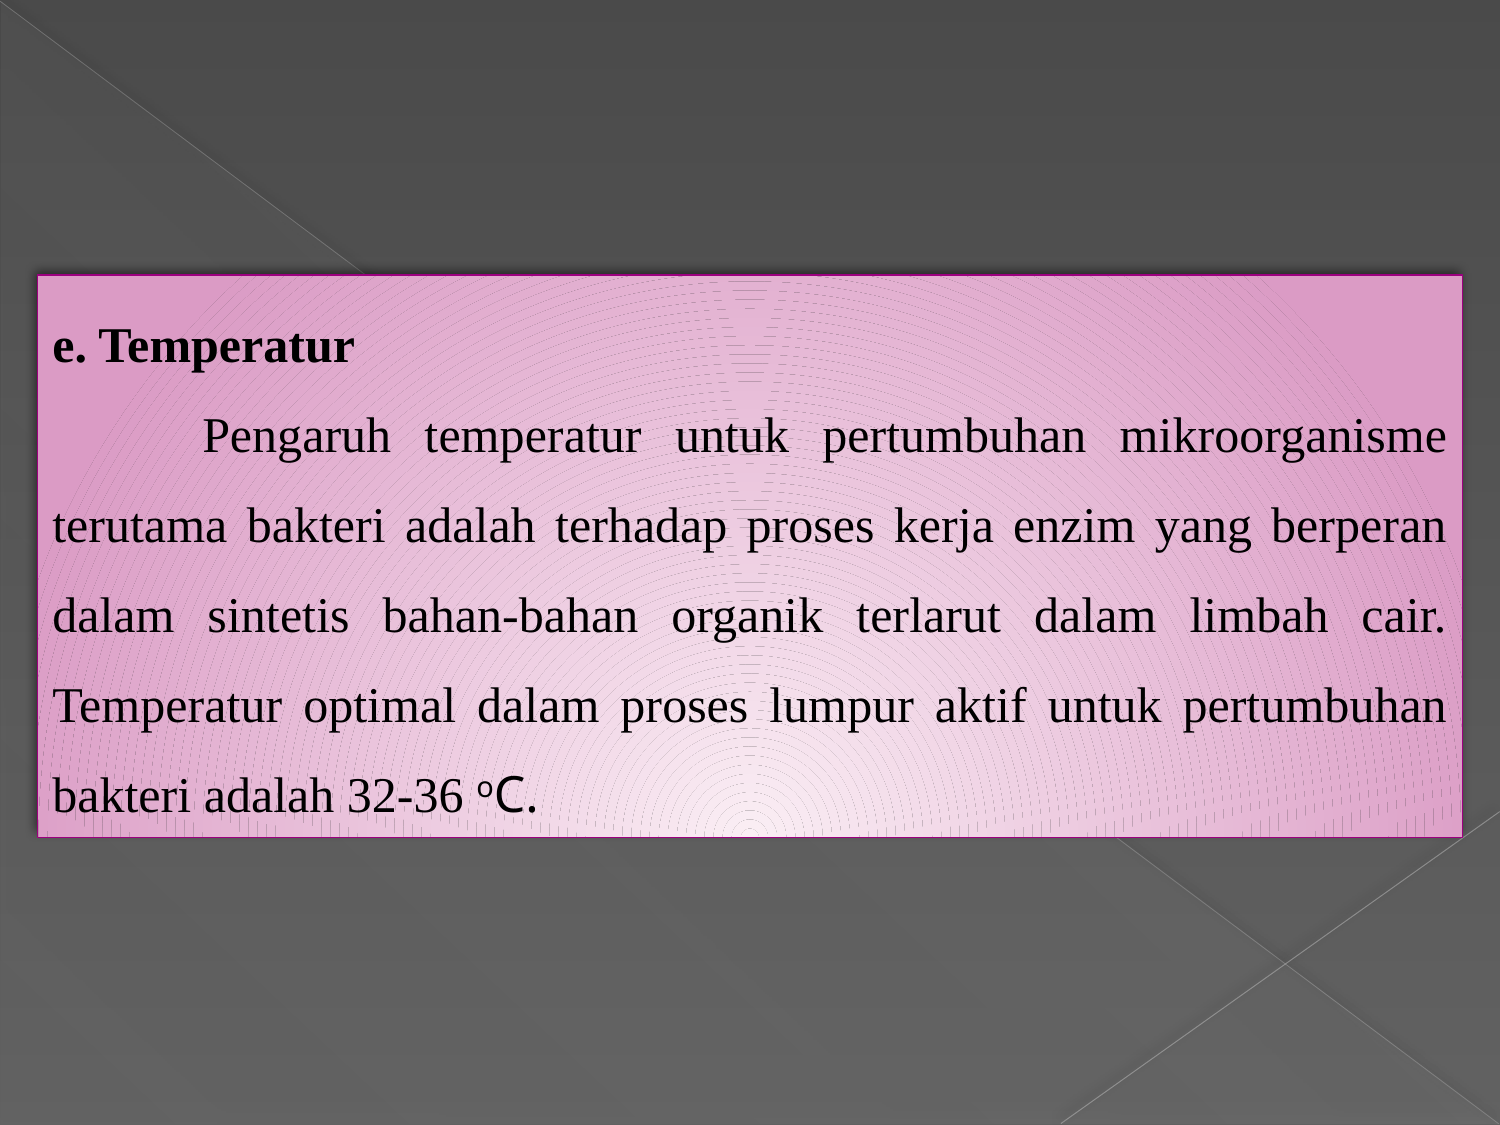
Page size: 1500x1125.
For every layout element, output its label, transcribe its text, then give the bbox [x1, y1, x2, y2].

text_box e. Temperatur Pengaruh temperatur untuk pertumbuhan mikroorganisme terutama bakteri adalah terhadap proses kerja enzim yang berperan dalam sintetis bahan-bahan organik terlarut dalam limbah cair. Temperatur optimal dalam proses lumpur aktif untuk pertumbuhan bakteri adalah 32-36 oC. [37, 274, 1463, 838]
